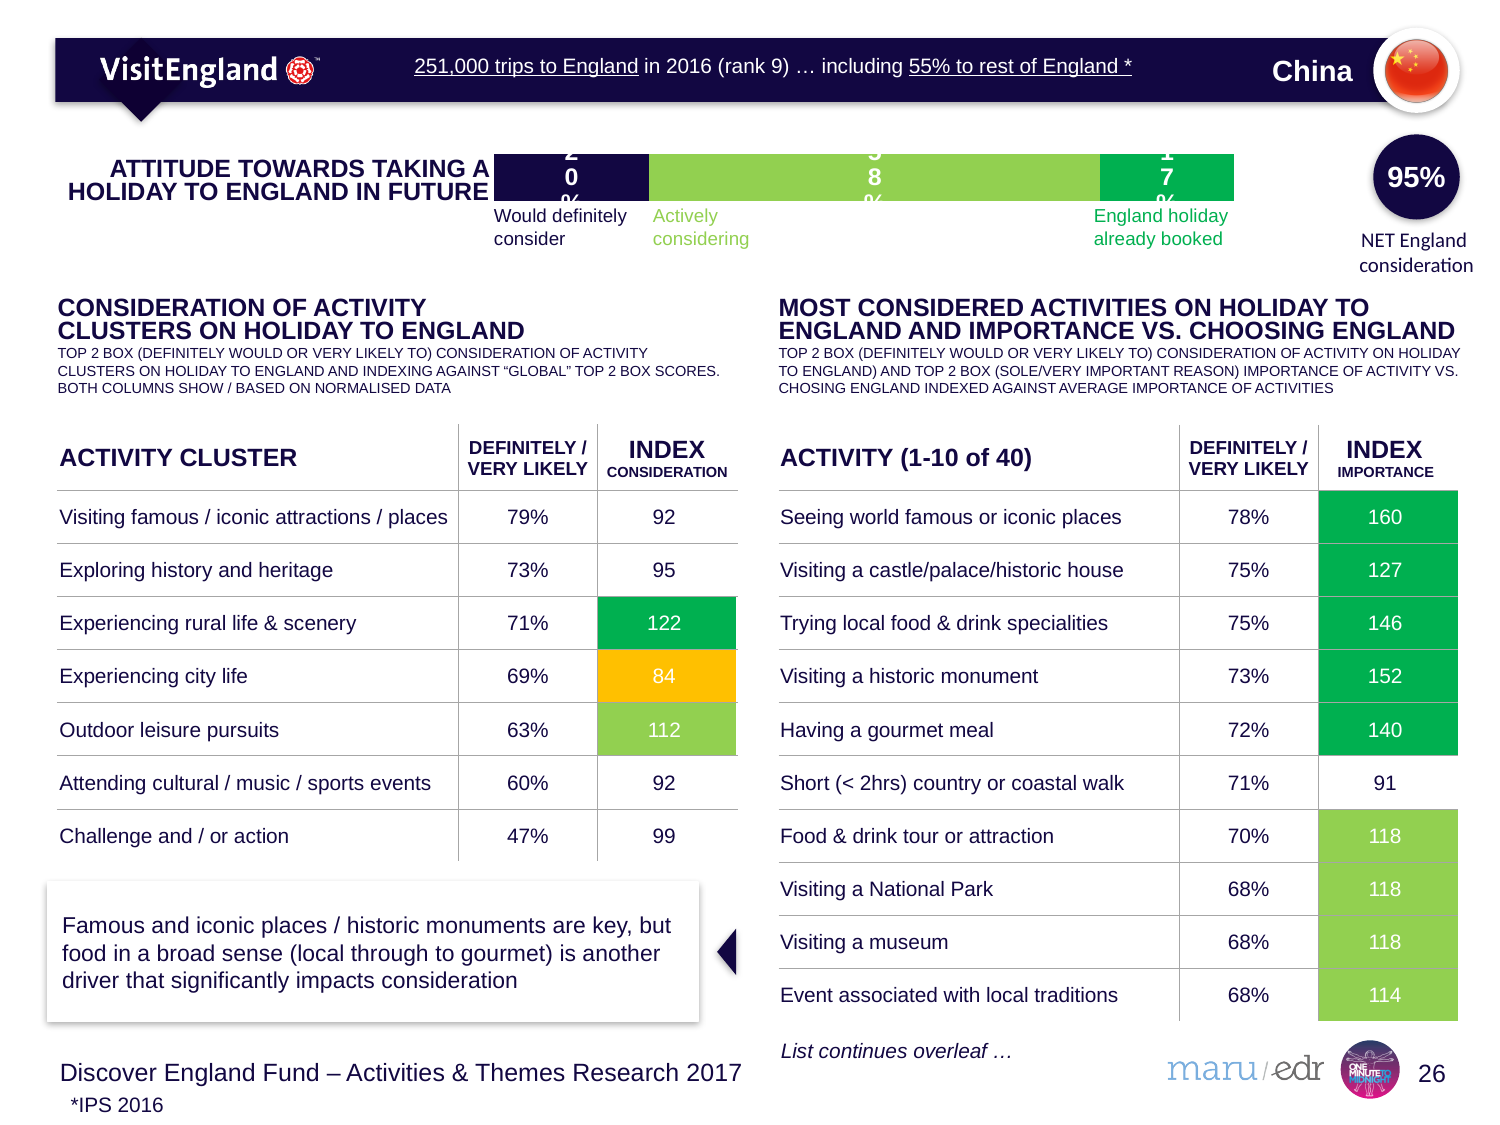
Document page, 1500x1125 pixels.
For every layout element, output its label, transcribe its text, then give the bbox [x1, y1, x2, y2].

table_cell 73% [459, 544, 597, 596]
table_cell Short (< 2hrs) country or coastal walk [779, 756, 1179, 809]
text_box China [869, 45, 1365, 95]
table_cell Challenge and / or action [59, 810, 458, 861]
table_cell Outdoor leisure pursuits [59, 703, 458, 755]
picture [95, 56, 322, 88]
table_cell 71% [459, 597, 597, 649]
table_header ACTIVITY (1-10 of 40) [779, 425, 1179, 490]
table_cell 71% [1180, 756, 1318, 809]
table_cell Food & drink tour or attraction [779, 810, 1179, 862]
table_cell 95 [598, 544, 736, 596]
table_cell 84 [598, 650, 736, 702]
table_header INDEX CONSIDERATION [598, 426, 736, 490]
text_box NET England consideration [1321, 228, 1500, 285]
table_cell Visiting a castle/palace/historic house [779, 544, 1179, 596]
table_cell 118 [1319, 916, 1458, 968]
table_cell 78% [1180, 491, 1318, 543]
table_cell 92 [598, 756, 736, 809]
table_cell Seeing world famous or iconic places [779, 491, 1179, 543]
table_header DEFINITELY / VERY LIKELY [1180, 425, 1318, 490]
table_cell 112 [598, 703, 736, 755]
table_cell 63% [459, 703, 597, 755]
table_header INDEX IMPORTANCE [1319, 425, 1458, 490]
text_box CONSIDERATION OF ACTIVITY CLUSTERS ON HOLIDAY TO ENGLAND TOP 2 BOX (DEFINITELY WOULD OR VERY LIKELY TO) CONSIDERATION OF ACTIVITY CLUSTERS ON HOLIDAY TO ENGLAND AND INDEXING AGAINST “GLOBAL” TOP 2 BOX SCORES. BOTH COLUMNS SHOW / BASED ON NORMALISED DATA [57, 291, 737, 405]
list Discover England Fund – Activities & Themes Research 2017 [59, 1049, 779, 1095]
picture [1167, 1046, 1324, 1090]
table_cell 140 [1319, 703, 1458, 755]
table_cell Attending cultural / music / sports events [59, 756, 458, 809]
text_box List continues overleaf … [766, 1030, 1029, 1070]
text_box Famous and iconic places / historic monuments are key, but food in a broad sense (local through to gourmet) is another driver that significantly impacts consideration [47, 881, 699, 1022]
table_cell 99 [598, 810, 736, 861]
chart [0, 139, 1500, 217]
table_cell 68% [1180, 916, 1318, 968]
table_cell Visiting a museum [779, 916, 1179, 968]
text_box 251,000 trips to England in 2016 (rank 9) … including 55% to rest of England * [366, 45, 1133, 85]
table_cell 127 [1319, 544, 1458, 596]
table_cell 91 [1319, 756, 1458, 809]
table_cell 114 [1319, 969, 1458, 1021]
table_cell 122 [598, 597, 736, 649]
table_cell 70% [1180, 810, 1318, 862]
table_cell 118 [1319, 863, 1458, 915]
text_box [716, 927, 737, 976]
table_cell Visiting a historic monument [779, 650, 1179, 702]
table_cell 75% [1180, 597, 1318, 649]
table_cell Having a gourmet meal [779, 703, 1179, 755]
picture [1340, 1040, 1400, 1099]
table_header DEFINITELY / VERY LIKELY [459, 426, 597, 490]
table_cell Event associated with local traditions [779, 969, 1179, 1021]
table_cell Trying local food & drink specialities [779, 597, 1179, 649]
text_box Would definitely consider [493, 228, 633, 250]
text_box [1391, 26, 1442, 35]
text_box England holiday already booked [1093, 228, 1234, 250]
table_cell 47% [459, 810, 597, 861]
table_cell 79% [459, 491, 597, 543]
text_box Actively considering [652, 228, 755, 250]
table_cell 146 [1319, 597, 1458, 649]
table_cell 118 [1319, 810, 1458, 862]
text_box *IPS 2016 [55, 1084, 179, 1125]
table_cell Experiencing city life [59, 650, 458, 702]
table_cell 75% [1180, 544, 1318, 596]
table_cell 92 [598, 491, 736, 543]
table_cell Visiting a National Park [779, 863, 1179, 915]
table_cell 152 [1319, 650, 1458, 702]
table_cell Visiting famous / iconic attractions / places [59, 491, 458, 543]
table_cell Exploring history and heritage [59, 544, 458, 596]
table_cell 160 [1319, 491, 1458, 543]
table_cell 73% [1180, 650, 1318, 702]
table_cell 69% [459, 650, 597, 702]
table_header ACTIVITY CLUSTER [59, 426, 458, 490]
table_cell 68% [1180, 969, 1318, 1021]
picture [1370, 36, 1463, 106]
table_cell 72% [1180, 703, 1318, 755]
table_cell Experiencing rural life & scenery [59, 597, 458, 649]
text_box MOST CONSIDERED ACTIVITIES ON HOLIDAY TO ENGLAND AND IMPORTANCE VS. CHOOSING ENGLAND TOP 2 BOX (DEFINITELY WOULD OR VERY LIKELY TO) CONSIDERATION OF ACTIVITY ON HOLIDAY TO ENGLAND) AND TOP 2 BOX (SOLE/VERY IMPORTANT REASON) IMPORTANCE OF ACTIVITY VS. CHOSING ENGLAND INDEXED AGAINST AVERAGE IMPORTANCE OF ACTIVITIES [778, 291, 1486, 405]
table_cell 68% [1180, 863, 1318, 915]
table_cell 60% [459, 756, 597, 809]
